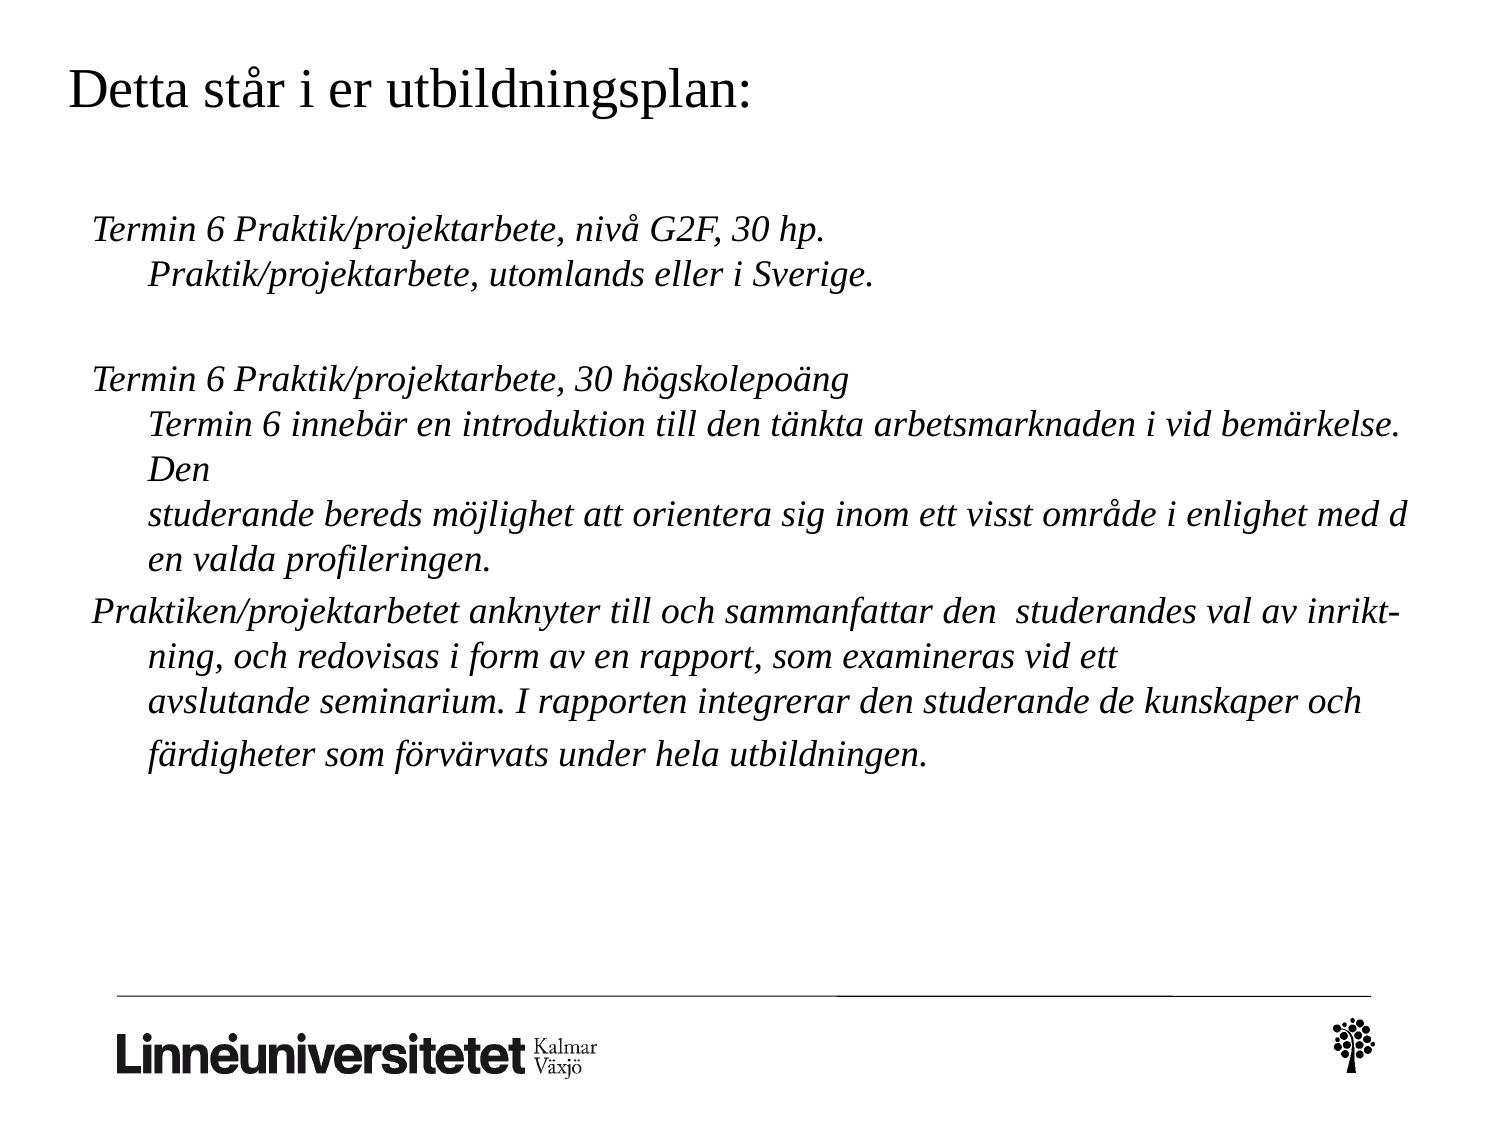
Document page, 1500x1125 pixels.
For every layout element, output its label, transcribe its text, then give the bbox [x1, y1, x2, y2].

title Detta står i er utbildningsplan: [53, 54, 1424, 161]
picture [117, 1033, 597, 1079]
picture [1333, 1018, 1375, 1073]
list Termin 6 Praktik/projektarbete, nivå G2F, 30 hp. Praktik/projektarbete, utomlands eller i Sverige. Termin 6 Praktik/projektarbete, 30 högskolepoäng Termin 6 innebär en introduktion till den tänkta arbetsmarknaden i vid bemärkelse. Den studerande bereds möjlighet att orientera sig inom ett visst område i enlighet med den valda profileringen. Praktiken/projektarbetet anknyter till och sammanfattar den studerandes val av inrikt-ning, och redovisas i form av en rapport, som examineras vid ett avslutande seminarium. I rapporten integrerar den studerande de kunskaper och färdigheter som förvärvats under hela utbildningen. [76, 196, 1436, 950]
